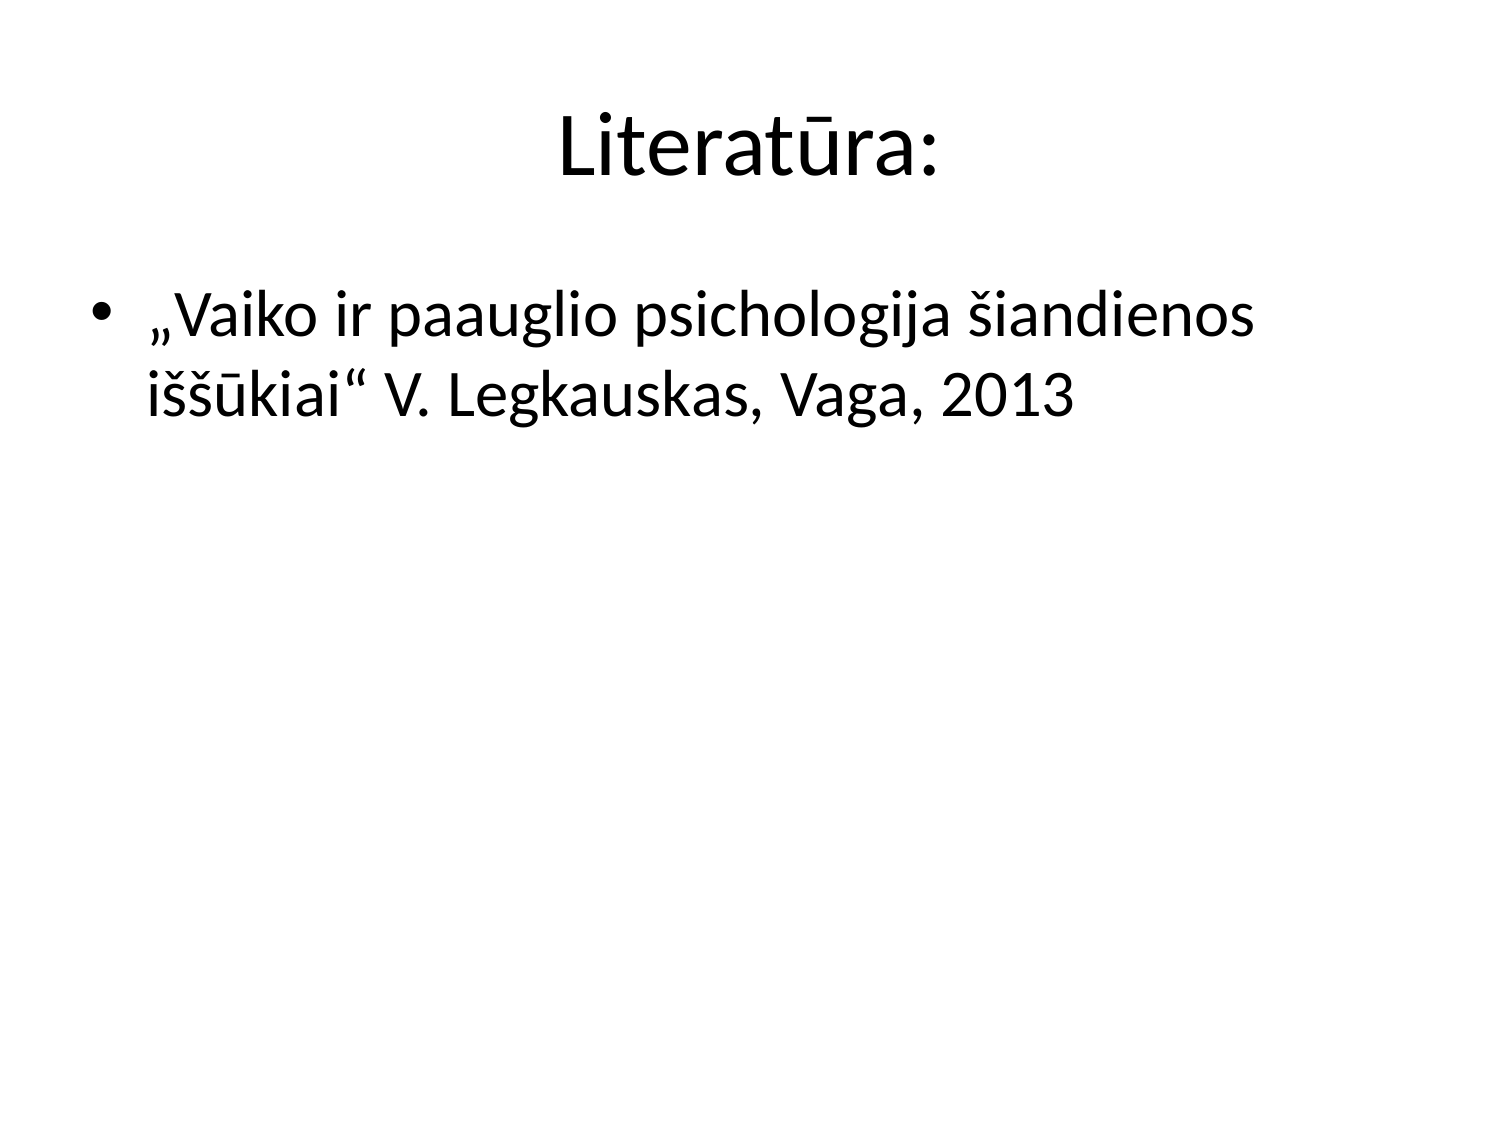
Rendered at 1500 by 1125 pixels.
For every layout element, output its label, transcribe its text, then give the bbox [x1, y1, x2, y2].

list „Vaiko ir paauglio psichologija šiandienos iššūkiai“ V. Legkauskas, Vaga, 2013 [75, 262, 1425, 1005]
title Literatūra: [75, 45, 1425, 233]
